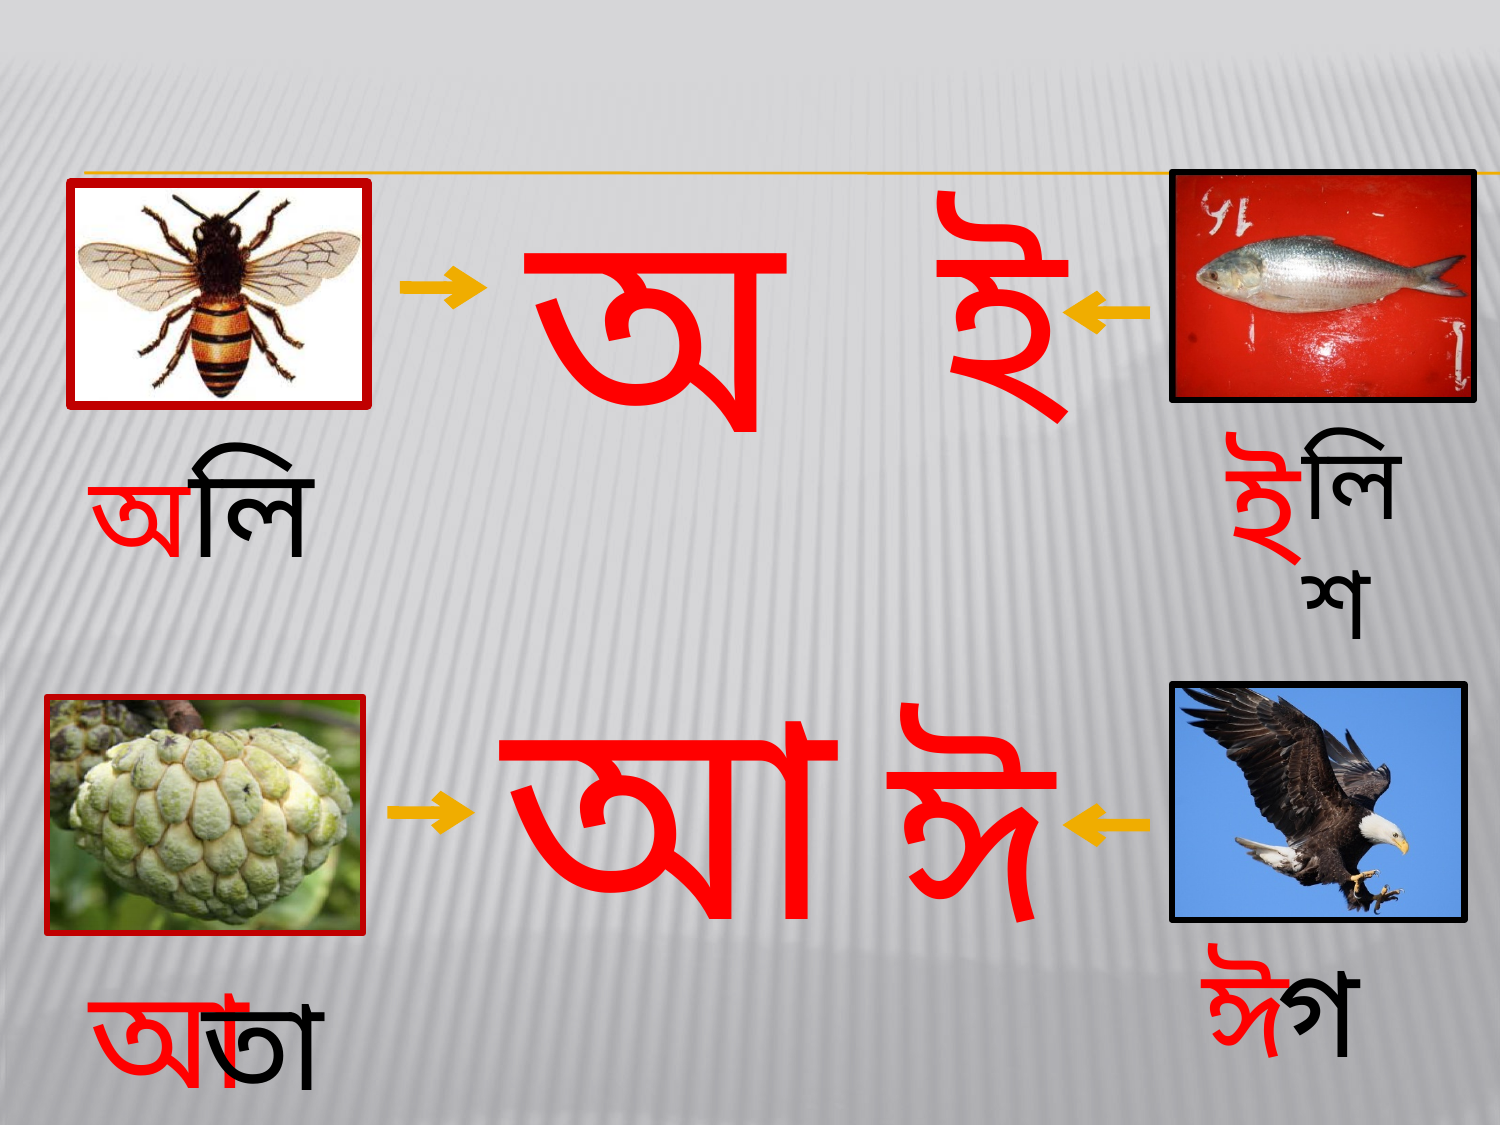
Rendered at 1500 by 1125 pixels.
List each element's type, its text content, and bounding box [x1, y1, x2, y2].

text_box আ [487, 624, 788, 985]
picture [1174, 174, 1471, 397]
text_box ঈ [874, 674, 1163, 978]
text_box লিশ [1287, 415, 1450, 668]
text_box ঈ [1187, 935, 1262, 1090]
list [74, 187, 363, 401]
text_box গল [1262, 935, 1425, 1125]
text_box ই [1212, 415, 1287, 593]
text_box অ [74, 437, 174, 588]
text_box ই [924, 162, 1138, 465]
text_box অ [512, 137, 750, 498]
picture [1174, 687, 1462, 917]
text_box তা [187, 958, 363, 1124]
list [49, 699, 361, 931]
text_box আ [75, 948, 188, 1123]
text_box লি [174, 424, 400, 590]
